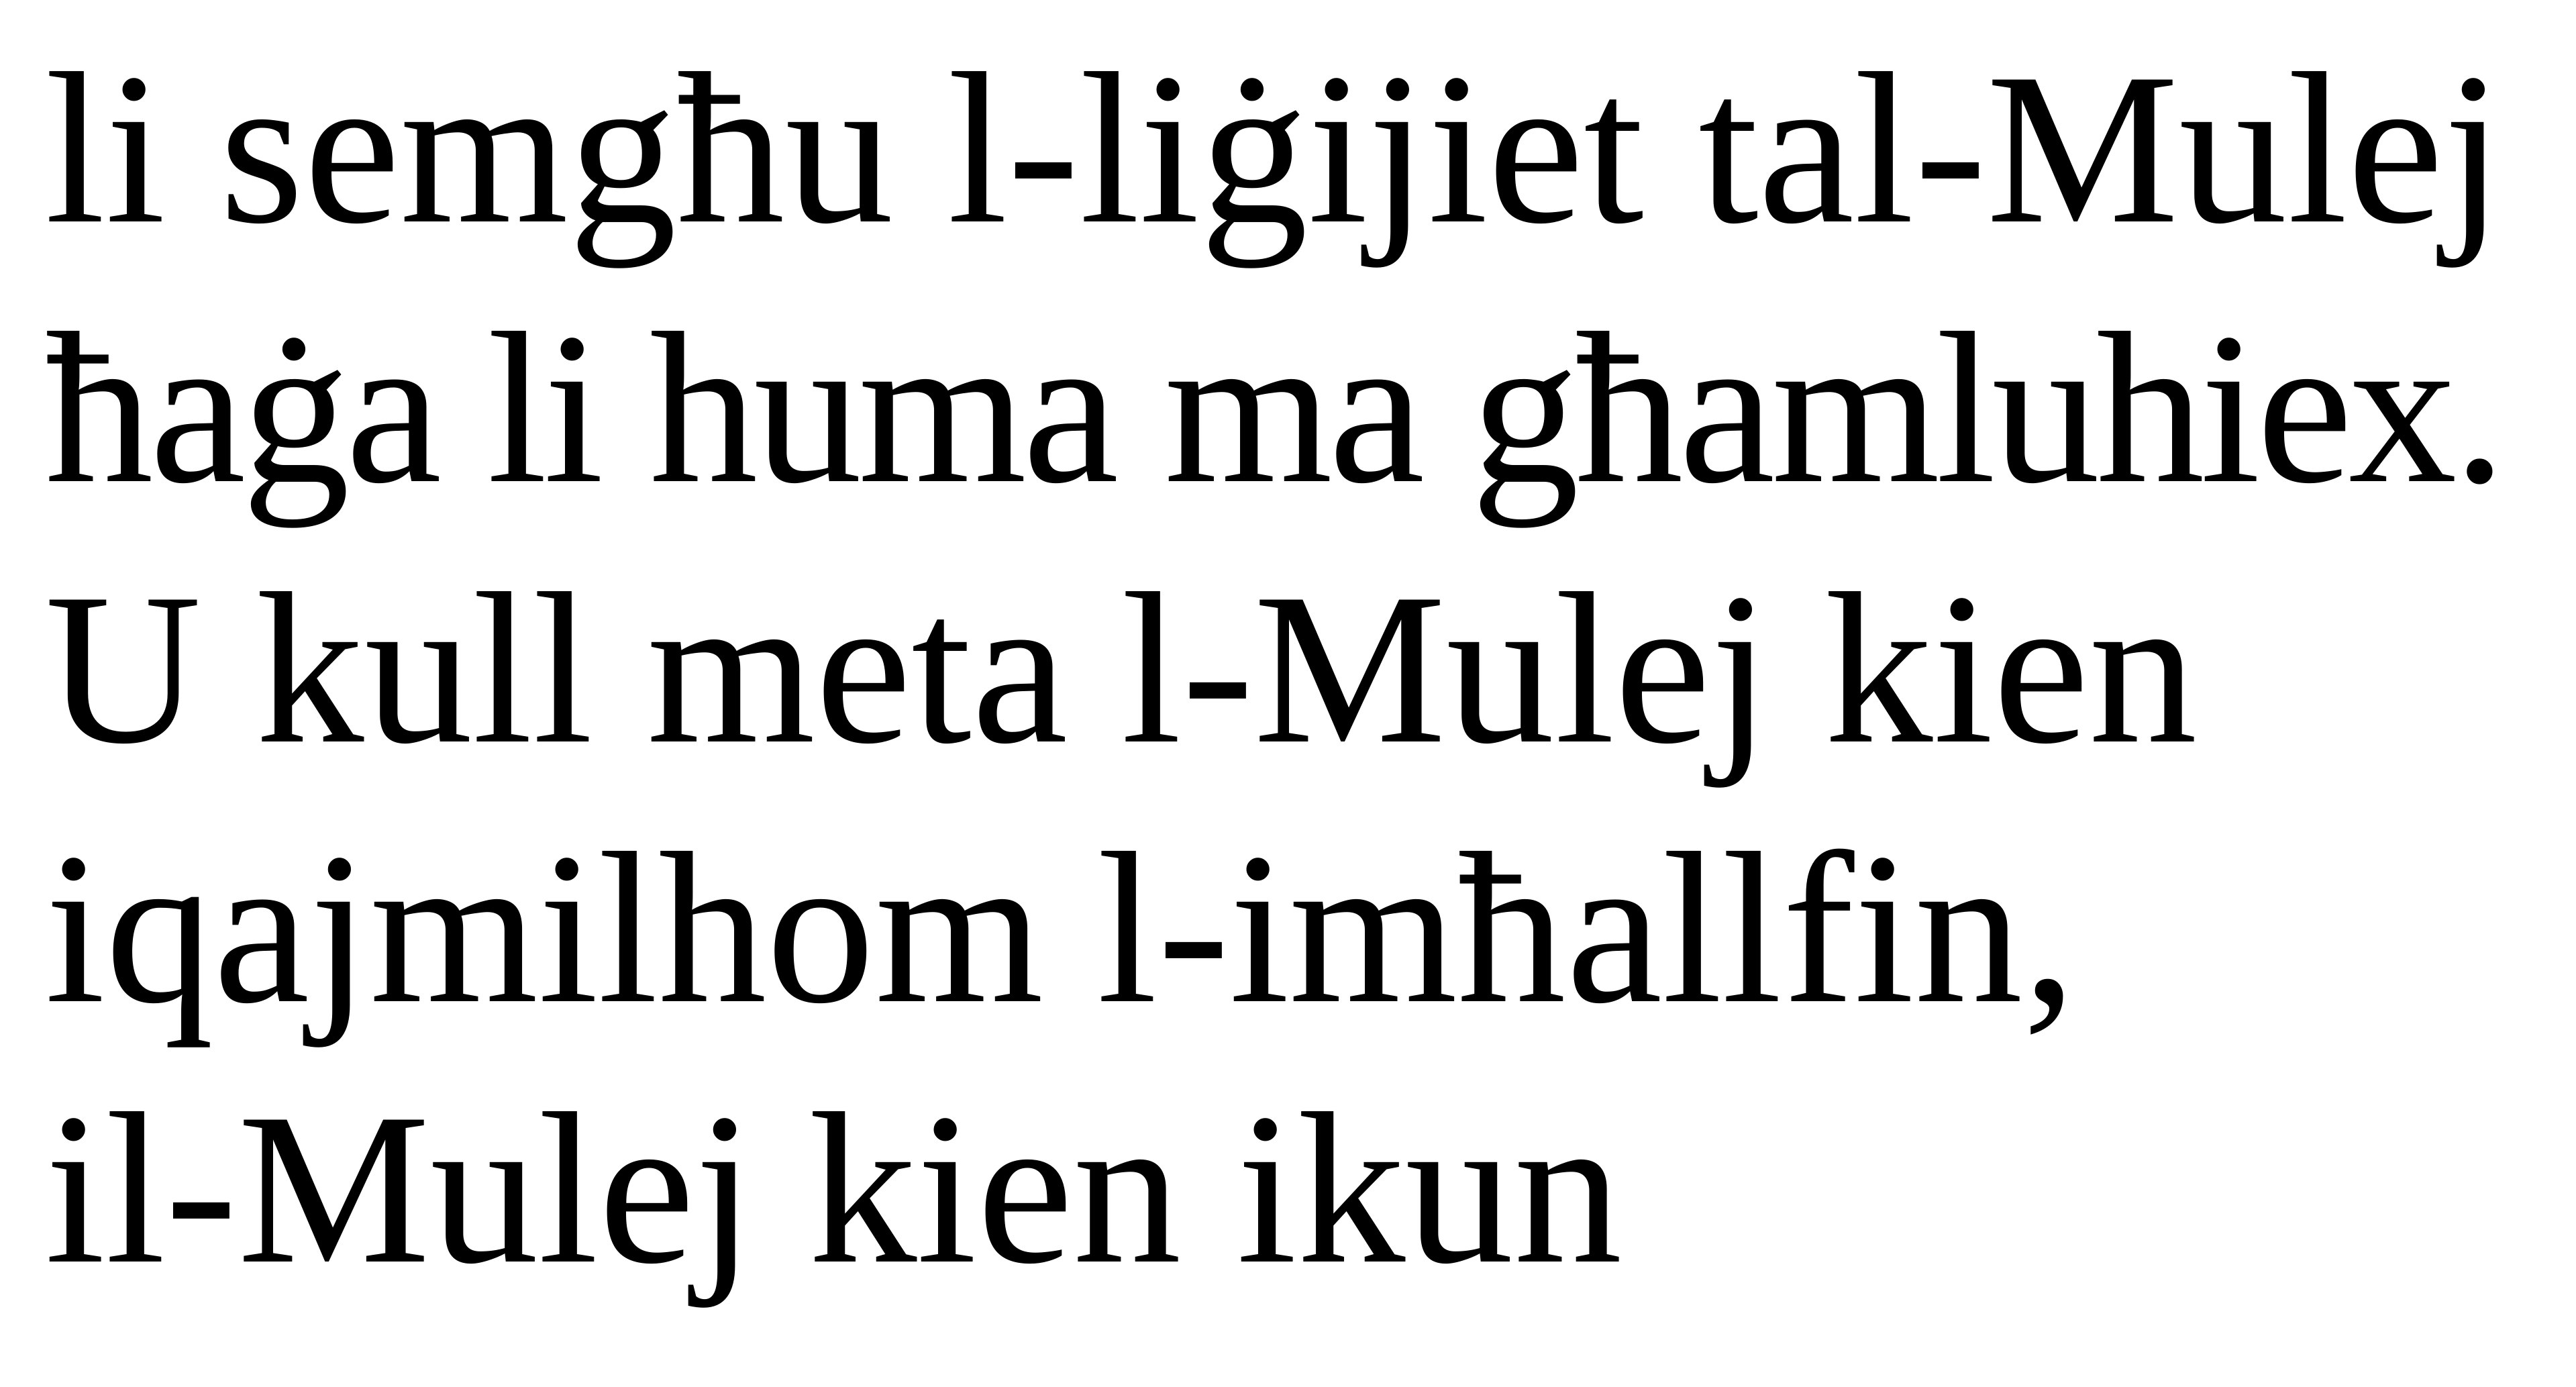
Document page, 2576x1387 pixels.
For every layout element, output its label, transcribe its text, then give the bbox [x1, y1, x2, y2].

list li semgħu l-liġijiet tal-Mulej ħaġa li huma ma għamluhiex. U kull meta l-Mulej kien iqajmilhom l-imħallfin, il-Mulej kien ikun [35, 0, 2524, 1387]
